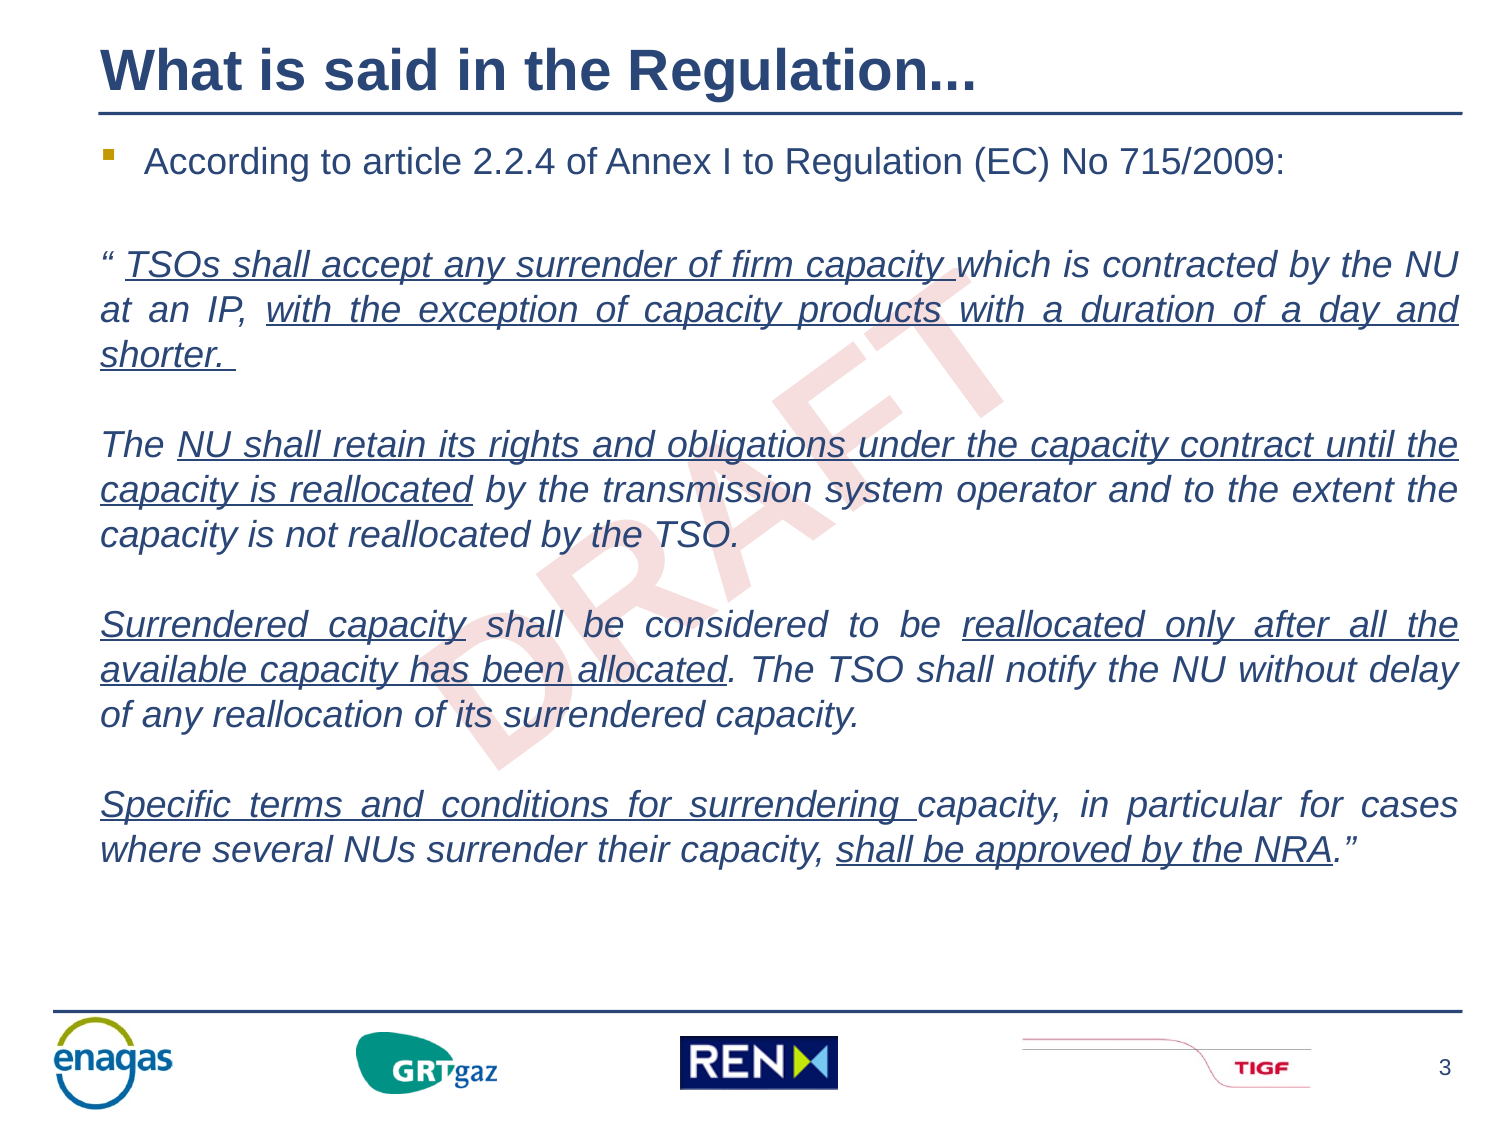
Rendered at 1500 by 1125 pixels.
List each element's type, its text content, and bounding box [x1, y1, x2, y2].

text_box What is said in the Regulation... [100, 42, 1468, 103]
text_box According to article 2.2.4 of Annex I to Regulation (EC) No 715/2009: “ TSOs shall accept any surrender of firm capacity which is contracted by the NU at an IP, with the exception of capacity products with a duration of a day and shorter. The NU shall retain its rights and obligations under the capacity contract until the capacity is reallocated by the transmission system operator and to the extent the capacity is not reallocated by the TSO. Surrendered capacity shall be considered to be reallocated only after all the available capacity has been allocated. The TSO shall notify the NU without delay of any reallocation of its surrendered capacity. Specific terms and conditions for surrendering capacity, in particular for cases where several NUs surrender their capacity, shall be approved by the NRA.” [100, 137, 1459, 1106]
picture [53, 1016, 173, 1110]
